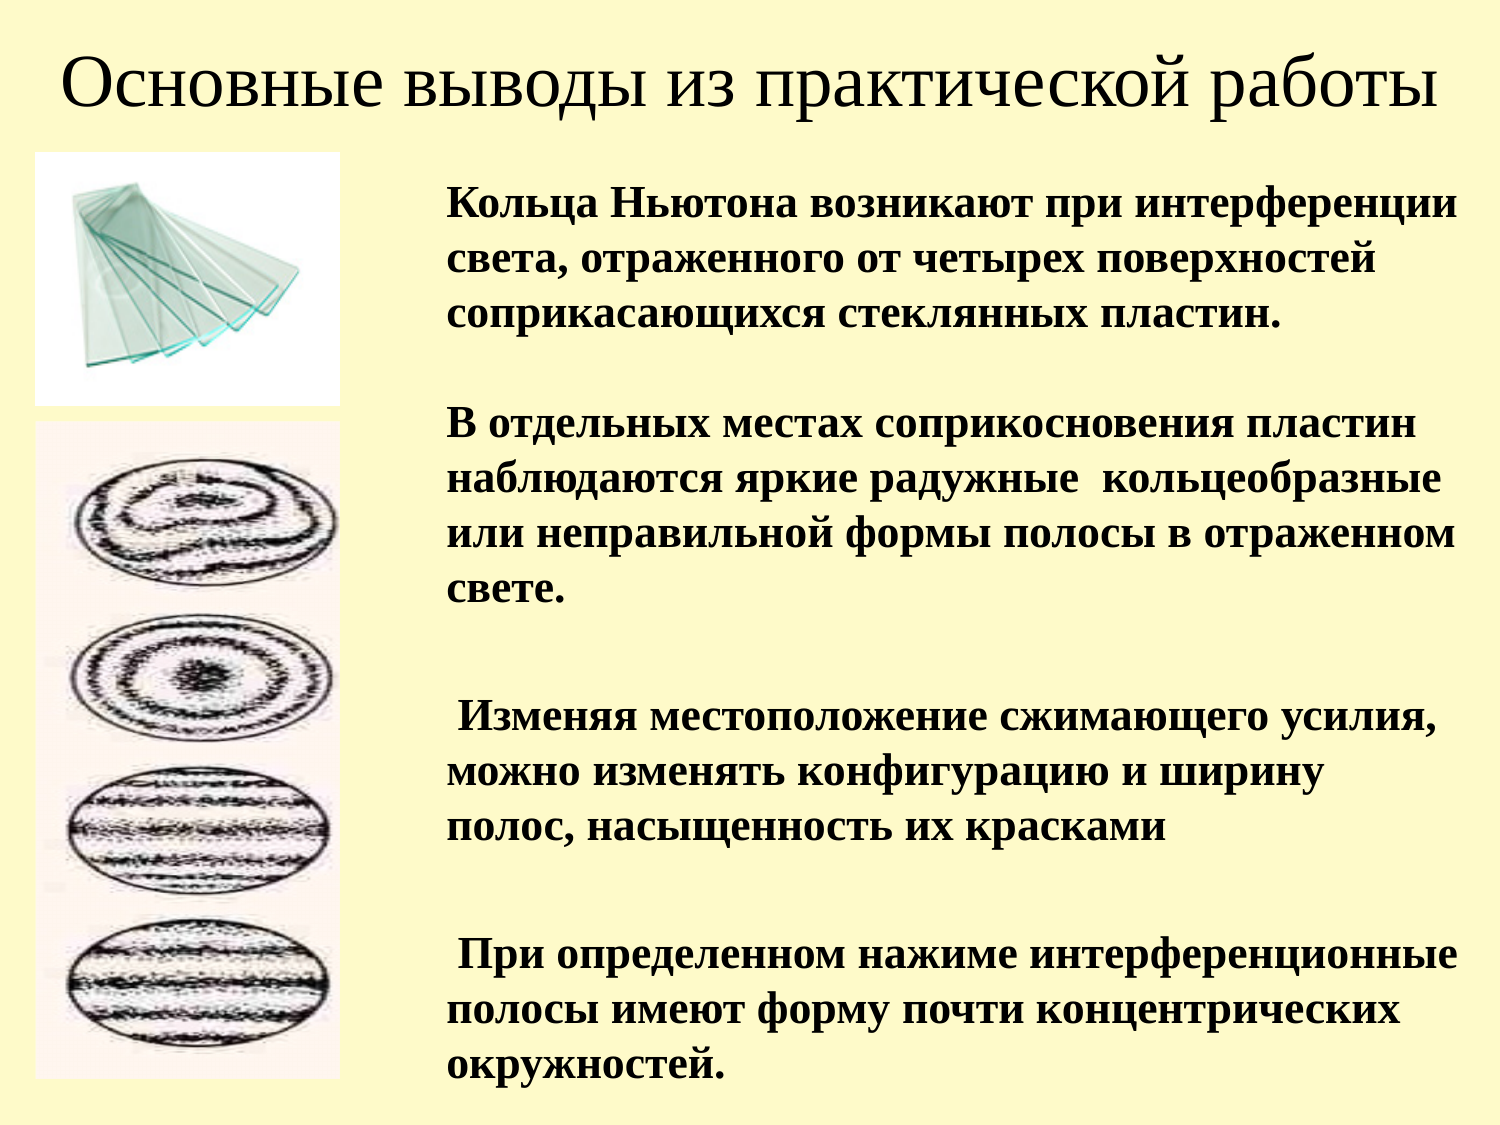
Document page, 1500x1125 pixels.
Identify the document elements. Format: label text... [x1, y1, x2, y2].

picture [34, 152, 341, 407]
title Основные выводы из практической работы [35, 23, 1465, 129]
list Кольца Ньютона возникают при интерференции света, отраженного от четырех поверхностей соприкасающихся стеклянных пластин. В отдельных местах соприкосновения пластин наблюдаются яркие радужные кольцеобразные или неправильной формы полосы в отраженном свете. Изменяя местоположение сжимающего усилия, можно изменять конфигурацию и ширину полос, насыщенность их красками При определенном нажиме интерференционные полосы имеют форму почти концентрических окружностей. [375, 164, 1477, 1090]
picture [0, 422, 516, 1078]
